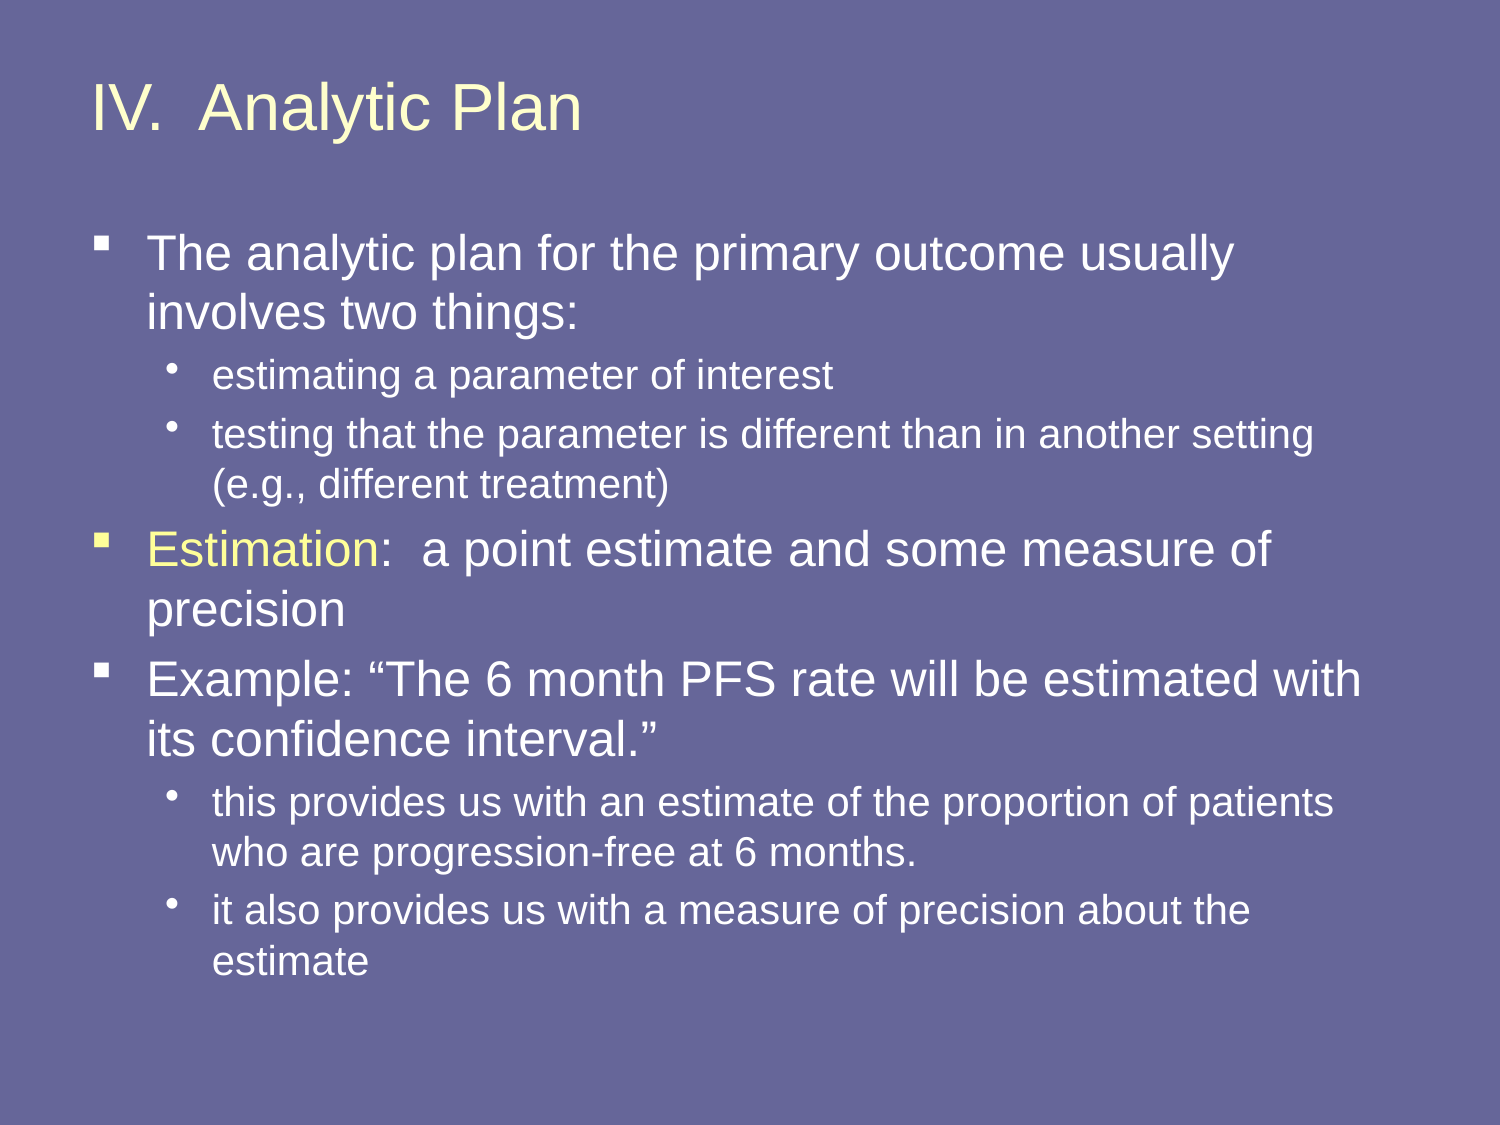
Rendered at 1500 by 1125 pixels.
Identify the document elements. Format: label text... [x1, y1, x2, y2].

title IV. Analytic Plan [75, 45, 1425, 163]
list The analytic plan for the primary outcome usually involves two things: estimating a parameter of interest testing that the parameter is different than in another setting (e.g., different treatment) Estimation: a point estimate and some measure of precision Example: “The 6 month PFS rate will be estimated with its confidence interval.” this provides us with an estimate of the proportion of patients who are progression-free at 6 months. it also provides us with a measure of precision about the estimate [75, 212, 1425, 1005]
